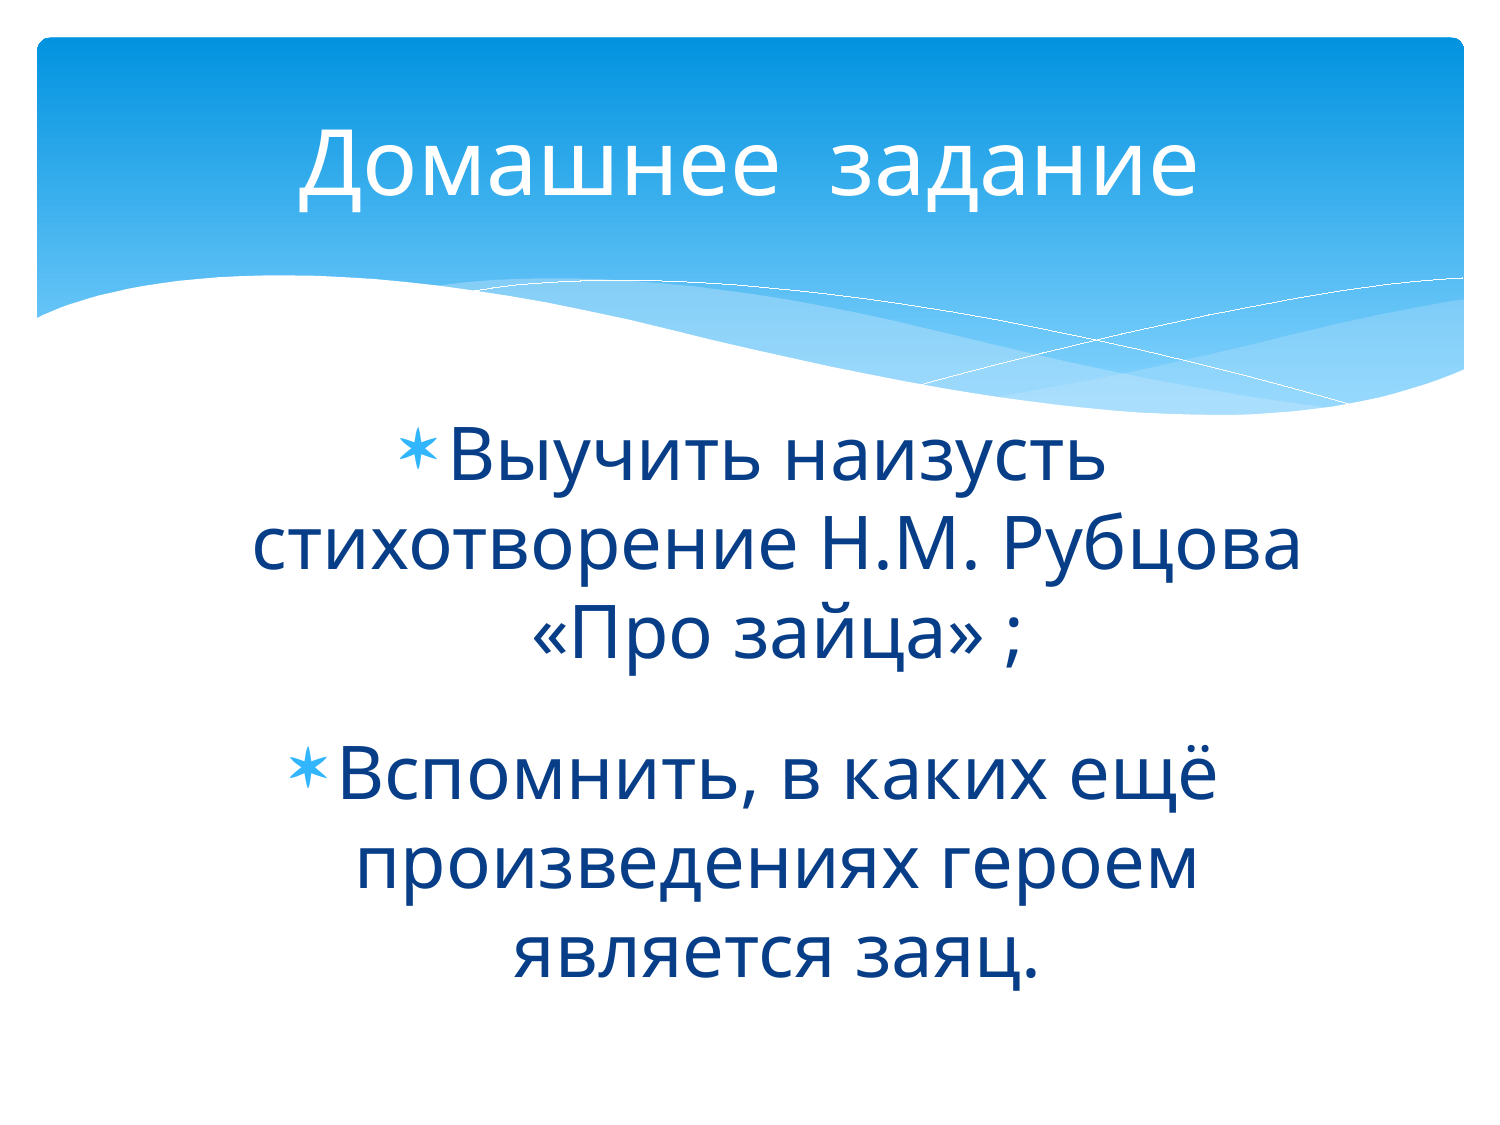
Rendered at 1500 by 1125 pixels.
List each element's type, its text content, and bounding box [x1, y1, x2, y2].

list Выучить наизусть стихотворение Н.М. Рубцова «Про зайца» ; Вспомнить, в каких ещё произведениях героем является заяц. [187, 398, 1325, 1005]
title Домашнее задание [75, 55, 1425, 261]
